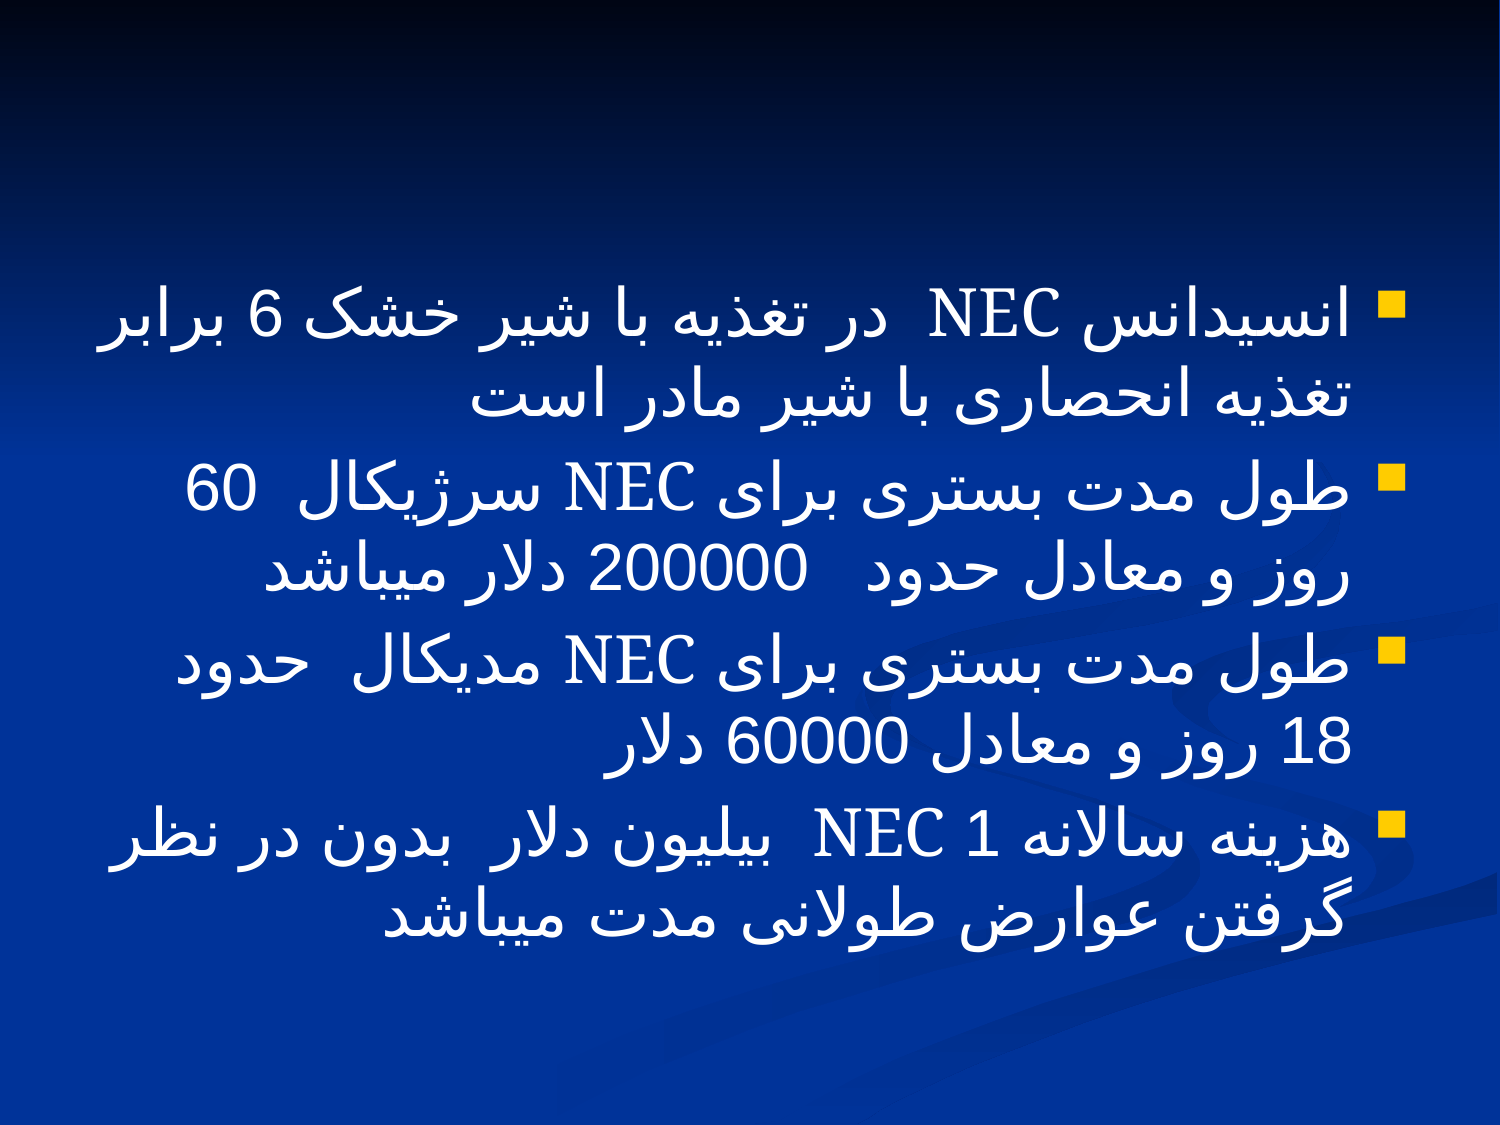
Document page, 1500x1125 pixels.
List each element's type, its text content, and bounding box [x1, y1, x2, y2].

list انسیدانس NEC در تغذیه با شیر خشک 6 برابر تغذیه انحصاری با شیر مادر است طول مدت بستری برای NEC سرژیکال 60 روز و معادل حدود 200000 دلار میباشد طول مدت بستری برای NEC مدیکال حدود 18 روز و معادل 60000 دلار هزینه سالانه 1 NEC بیلیون دلار بدون در نظر گرفتن عوارض طولانی مدت میباشد [74, 262, 1426, 1006]
